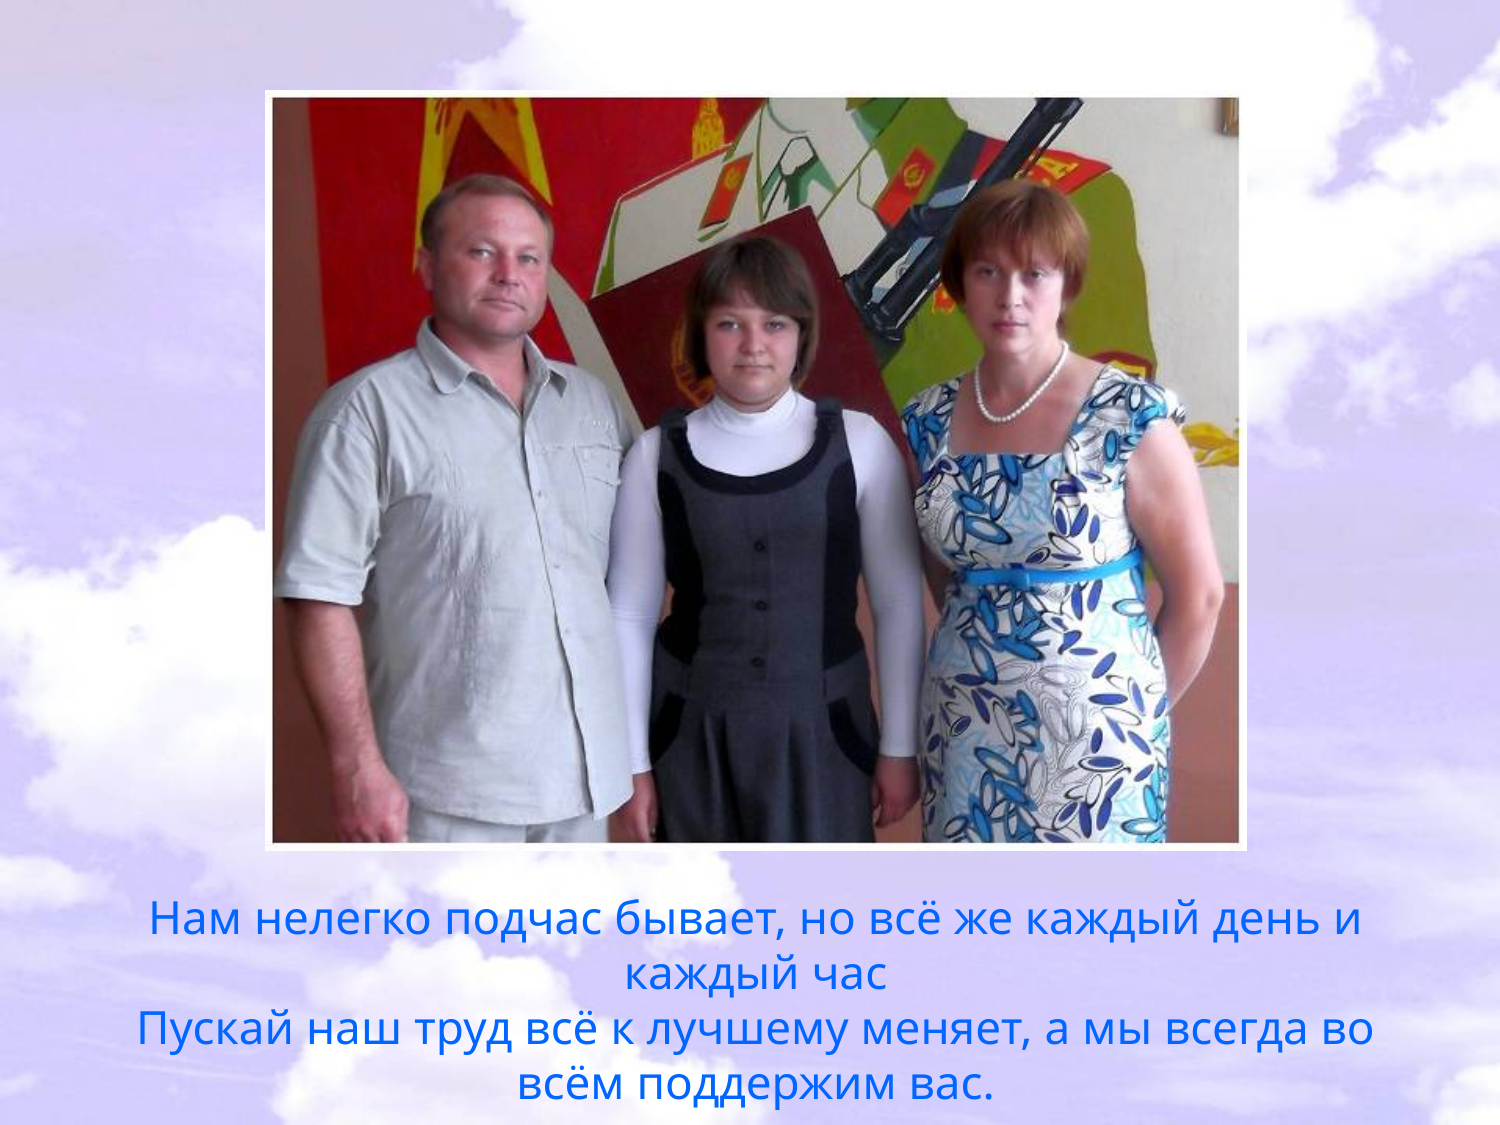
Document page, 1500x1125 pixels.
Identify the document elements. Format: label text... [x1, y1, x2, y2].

text_box Нам нелегко подчас бывает, но всё же каждый день и каждый час Пускай наш труд всё к лучшему меняет, а мы всегда во всём поддержим вас. [64, 881, 1447, 1117]
picture [0, 0, 1500, 1125]
